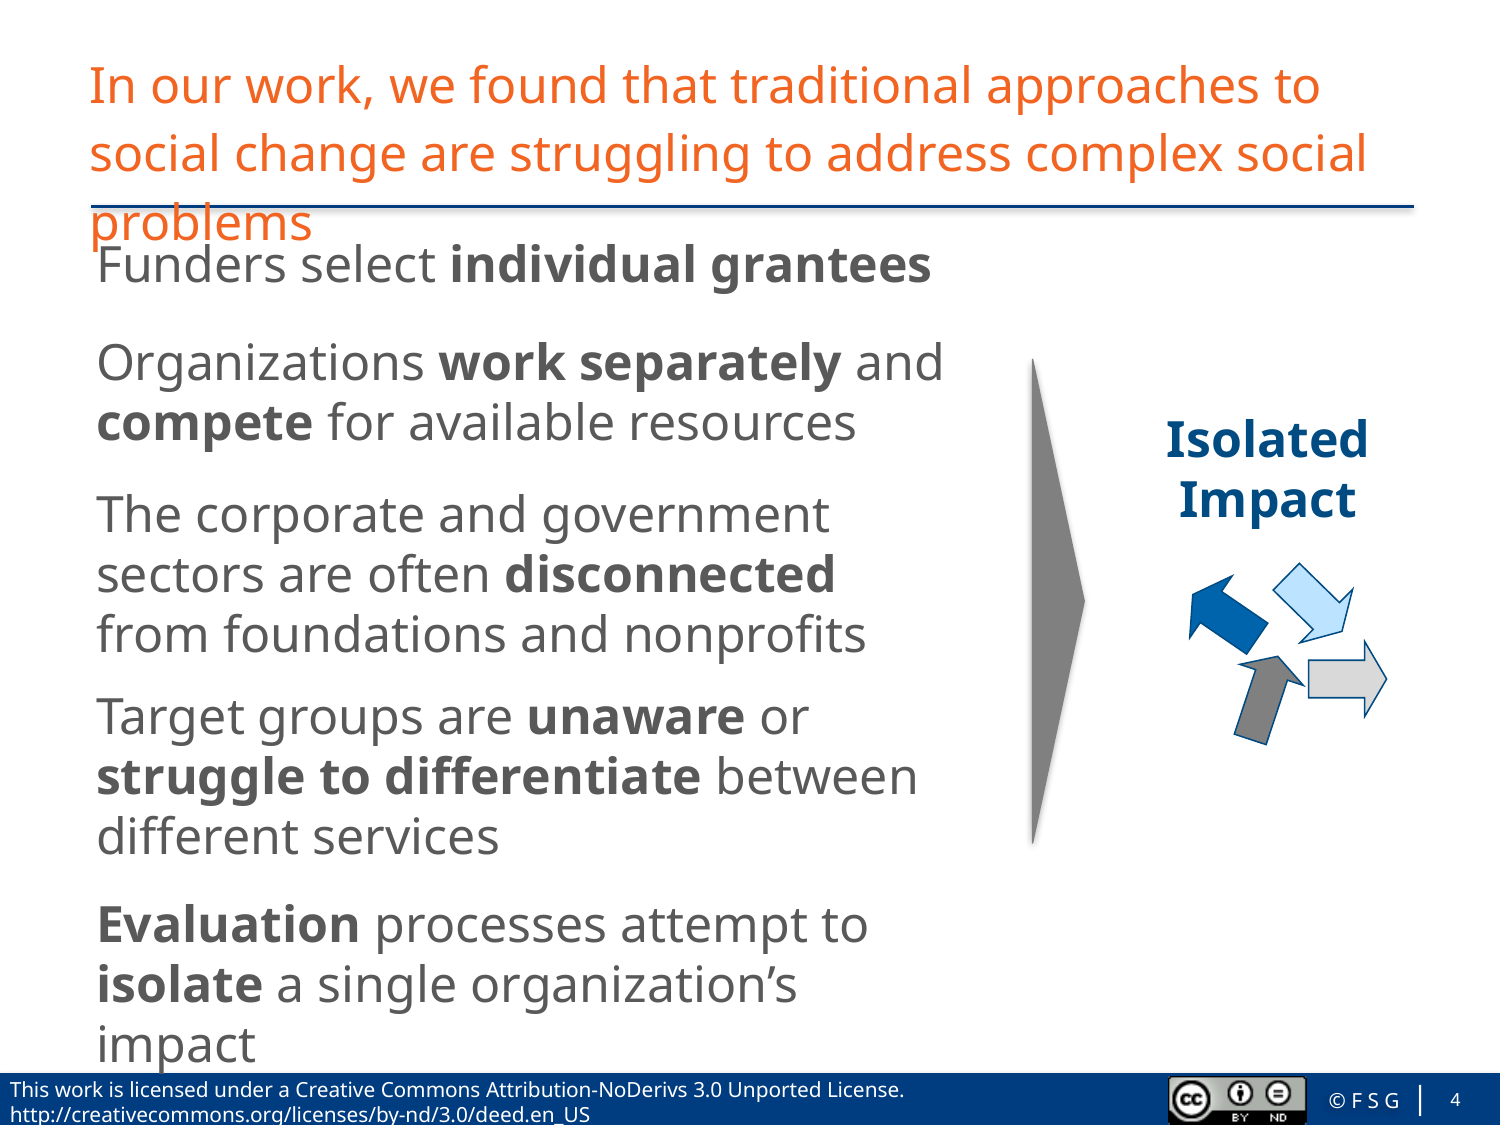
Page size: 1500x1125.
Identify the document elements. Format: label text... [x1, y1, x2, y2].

text_box In our work, we found that traditional approaches to social change are struggling to address complex social problems [74, 37, 1425, 198]
picture [1168, 1076, 1307, 1125]
text_box Funders select individual grantees [81, 224, 969, 317]
text_box This work is licensed under a Creative Commons Attribution-NoDerivs 3.0 Unported License. http://creativecommons.org/licenses/by-nd/3.0/deed.en_US [0, 1069, 1035, 1125]
text_box Evaluation processes attempt to isolate a single organization’s impact [81, 885, 969, 1038]
text_box [1234, 656, 1304, 745]
text_box [1189, 575, 1268, 655]
text_box The corporate and government sectors are often disconnected from foundations and nonprofits [81, 475, 969, 671]
text_box [1308, 641, 1387, 717]
text_box Organizations work separately and compete for available resources [81, 322, 969, 469]
text_box Target groups are unaware or struggle to differentiate between different services [81, 677, 969, 885]
text_box Isolated Impact [1112, 399, 1425, 535]
text_box [1273, 563, 1353, 643]
text_box [1032, 359, 1085, 843]
